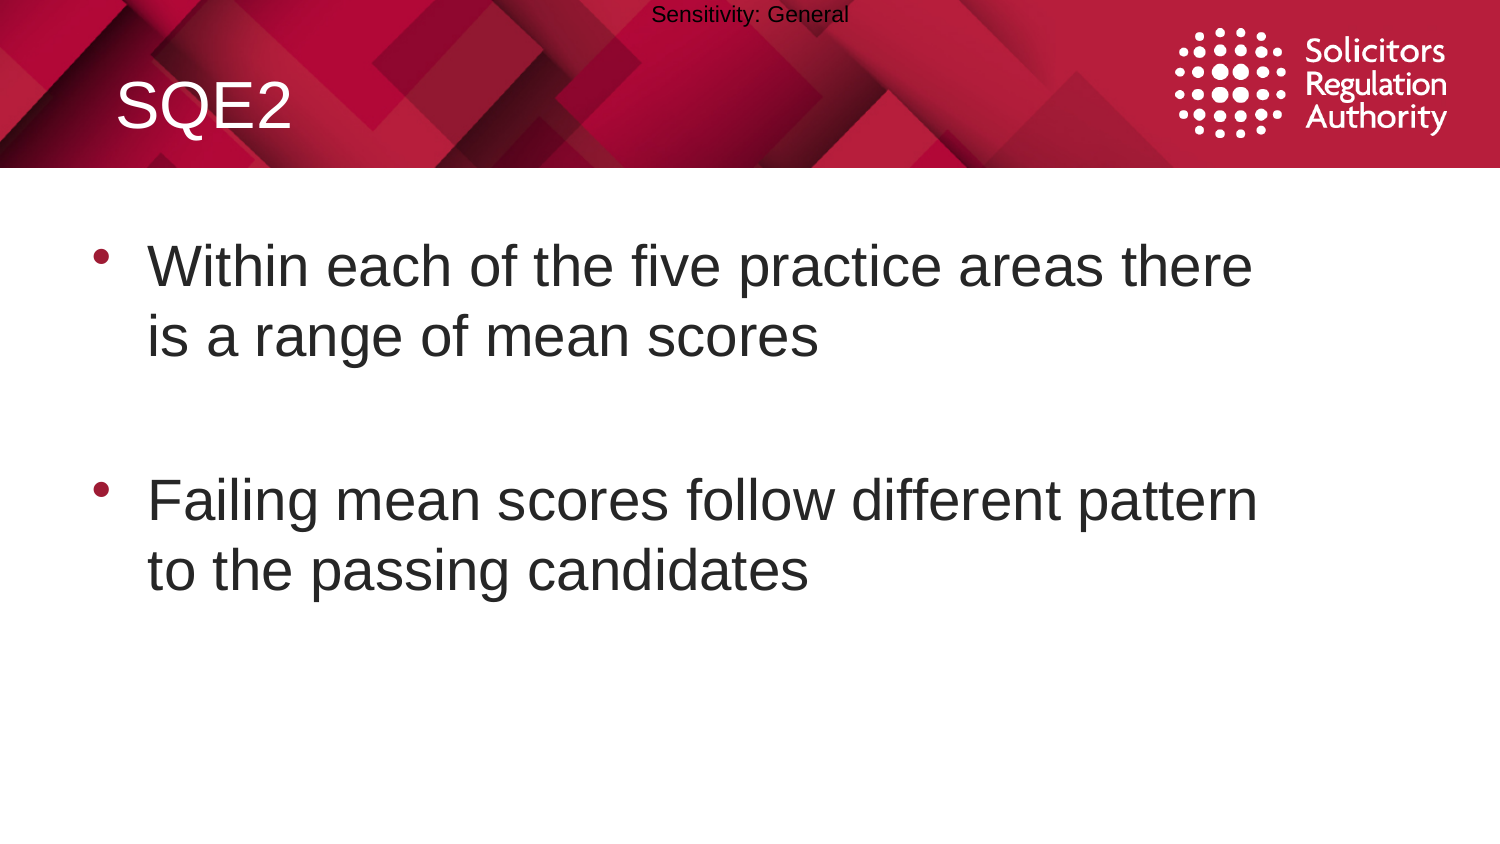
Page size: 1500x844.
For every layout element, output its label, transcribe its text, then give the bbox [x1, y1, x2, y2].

picture [0, 0, 1500, 168]
list Within each of the five practice areas there is a range of mean scores Failing mean scores follow different pattern to the passing candidates [76, 220, 1321, 773]
title SQE2 [100, 31, 1070, 173]
